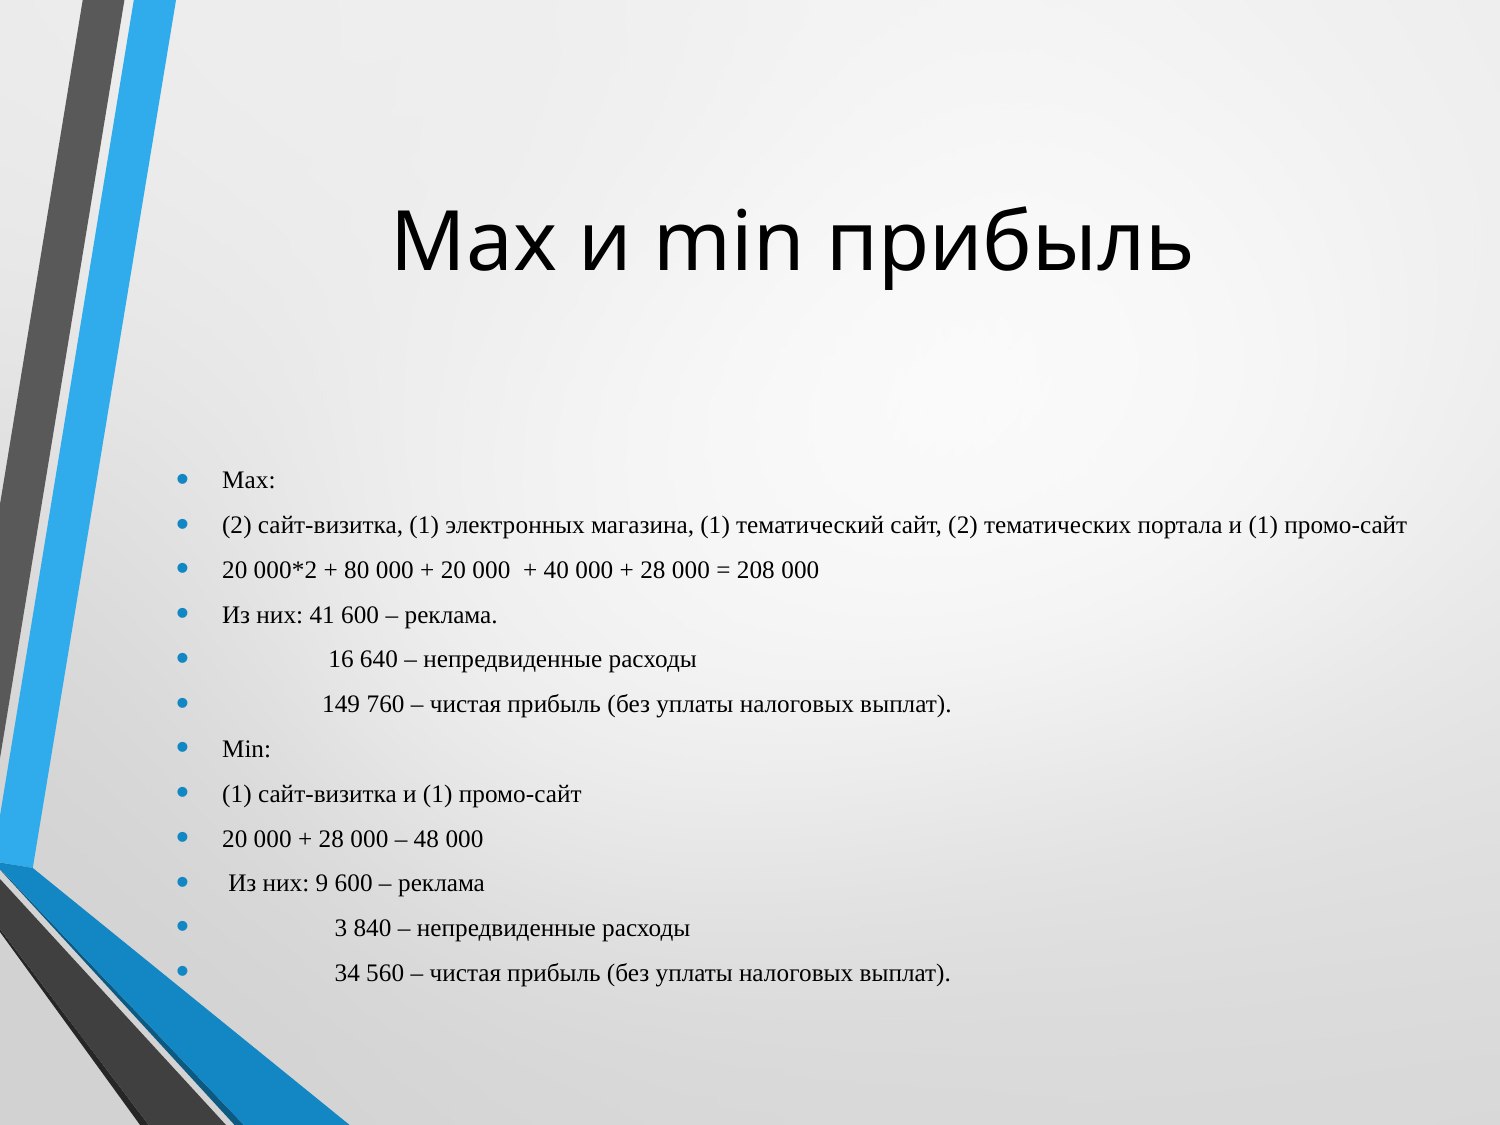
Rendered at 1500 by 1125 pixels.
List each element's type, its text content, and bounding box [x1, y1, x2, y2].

title Max и min прибыль [161, 75, 1425, 400]
list Max: (2) сайт-визитка, (1) электронных магазина, (1) тематический сайт, (2) тематических портала и (1) промо-сайт 20 000*2 + 80 000 + 20 000 + 40 000 + 28 000 = 208 000 Из них: 41 600 – реклама. 16 640 – непредвиденные расходы 149 760 – чистая прибыль (без уплаты налоговых выплат). Min: (1) сайт-визитка и (1) промо-сайт 20 000 + 28 000 – 48 000 Из них: 9 600 – реклама 3 840 – непредвиденные расходы 34 560 – чистая прибыль (без уплаты налоговых выплат). [161, 451, 1425, 999]
